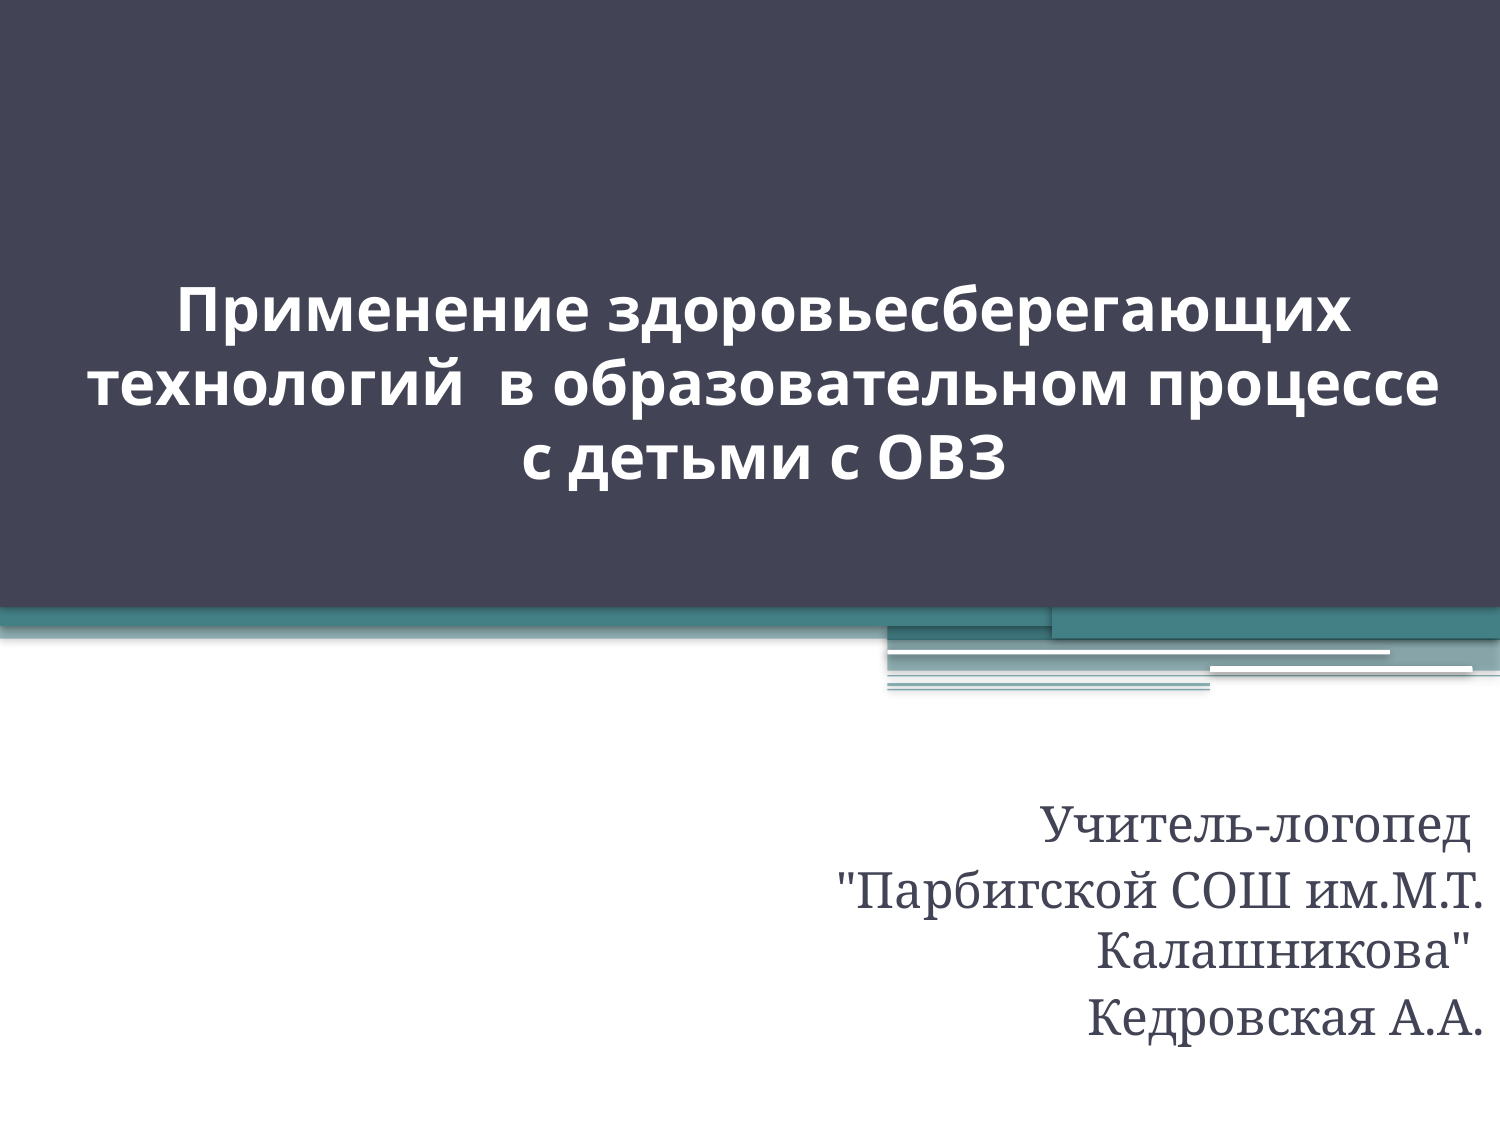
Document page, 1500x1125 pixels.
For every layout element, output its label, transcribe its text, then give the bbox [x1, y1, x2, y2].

title Применение здоровьесберегающих технологий в образовательном процессе с детьми с ОВЗ [70, 257, 1458, 499]
subtitle Учитель-логопед "Парбигской СОШ им.М.Т. Калашникова" Кедровская А.А. [450, 785, 1500, 1073]
